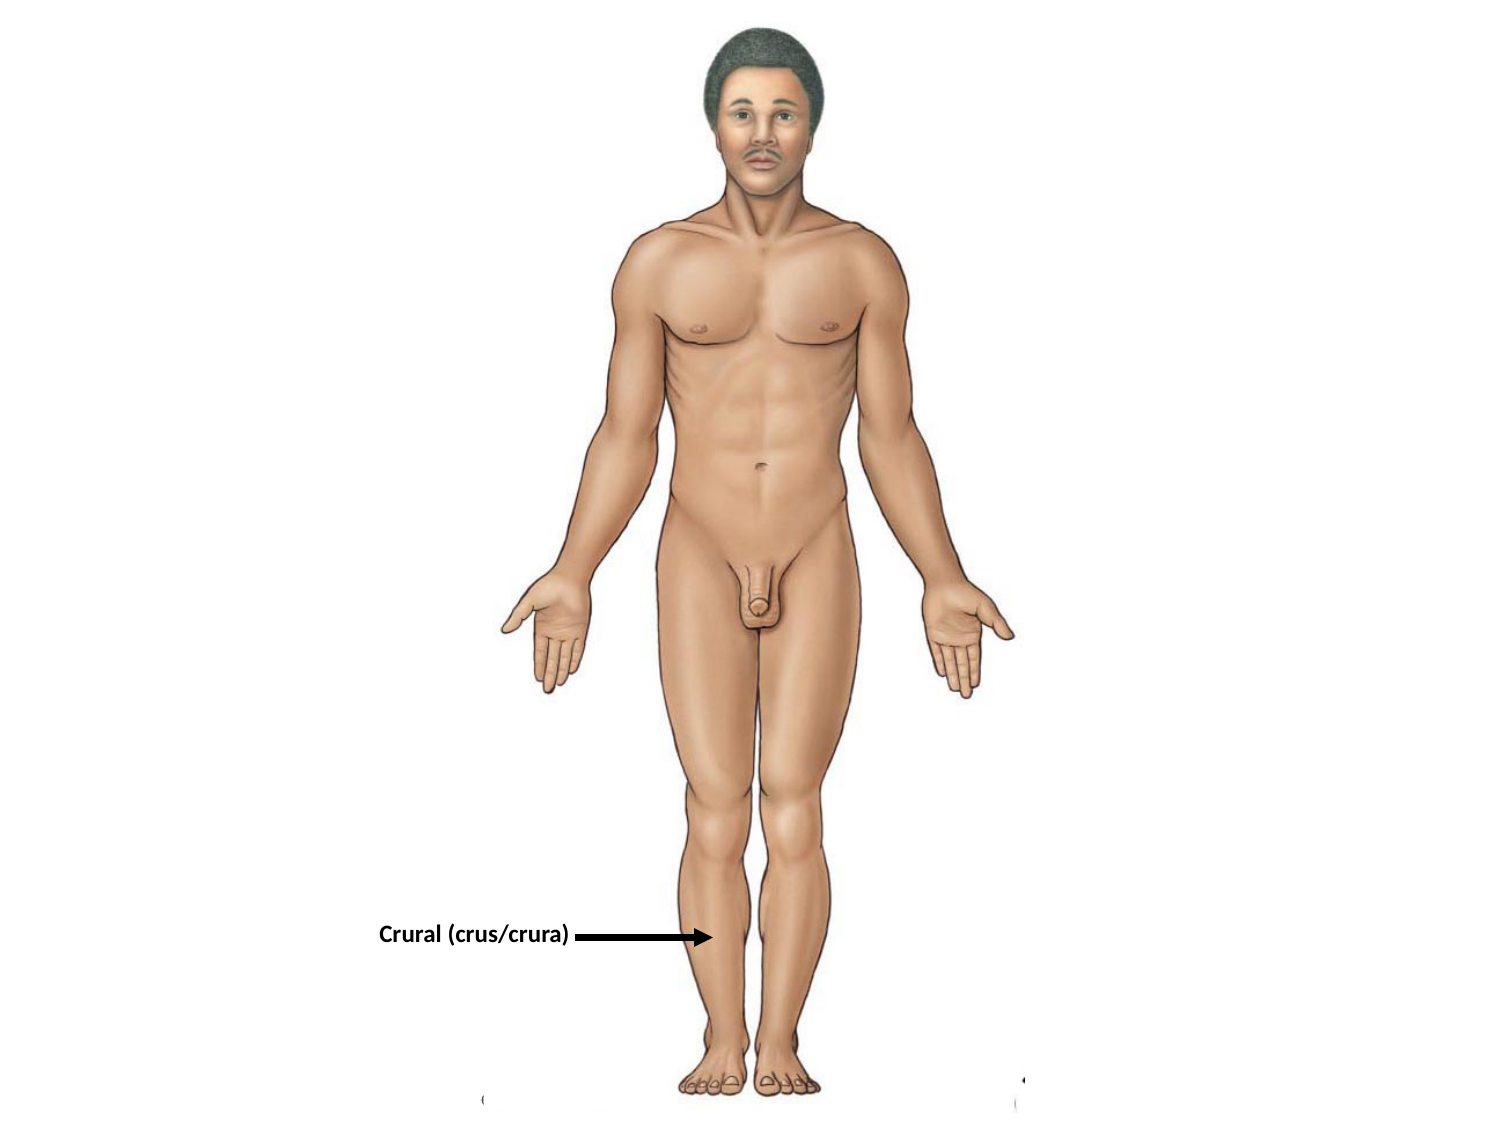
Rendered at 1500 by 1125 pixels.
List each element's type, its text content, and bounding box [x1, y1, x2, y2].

text_box Crural (crus/crura) [364, 910, 469, 955]
picture [474, 12, 1026, 1113]
